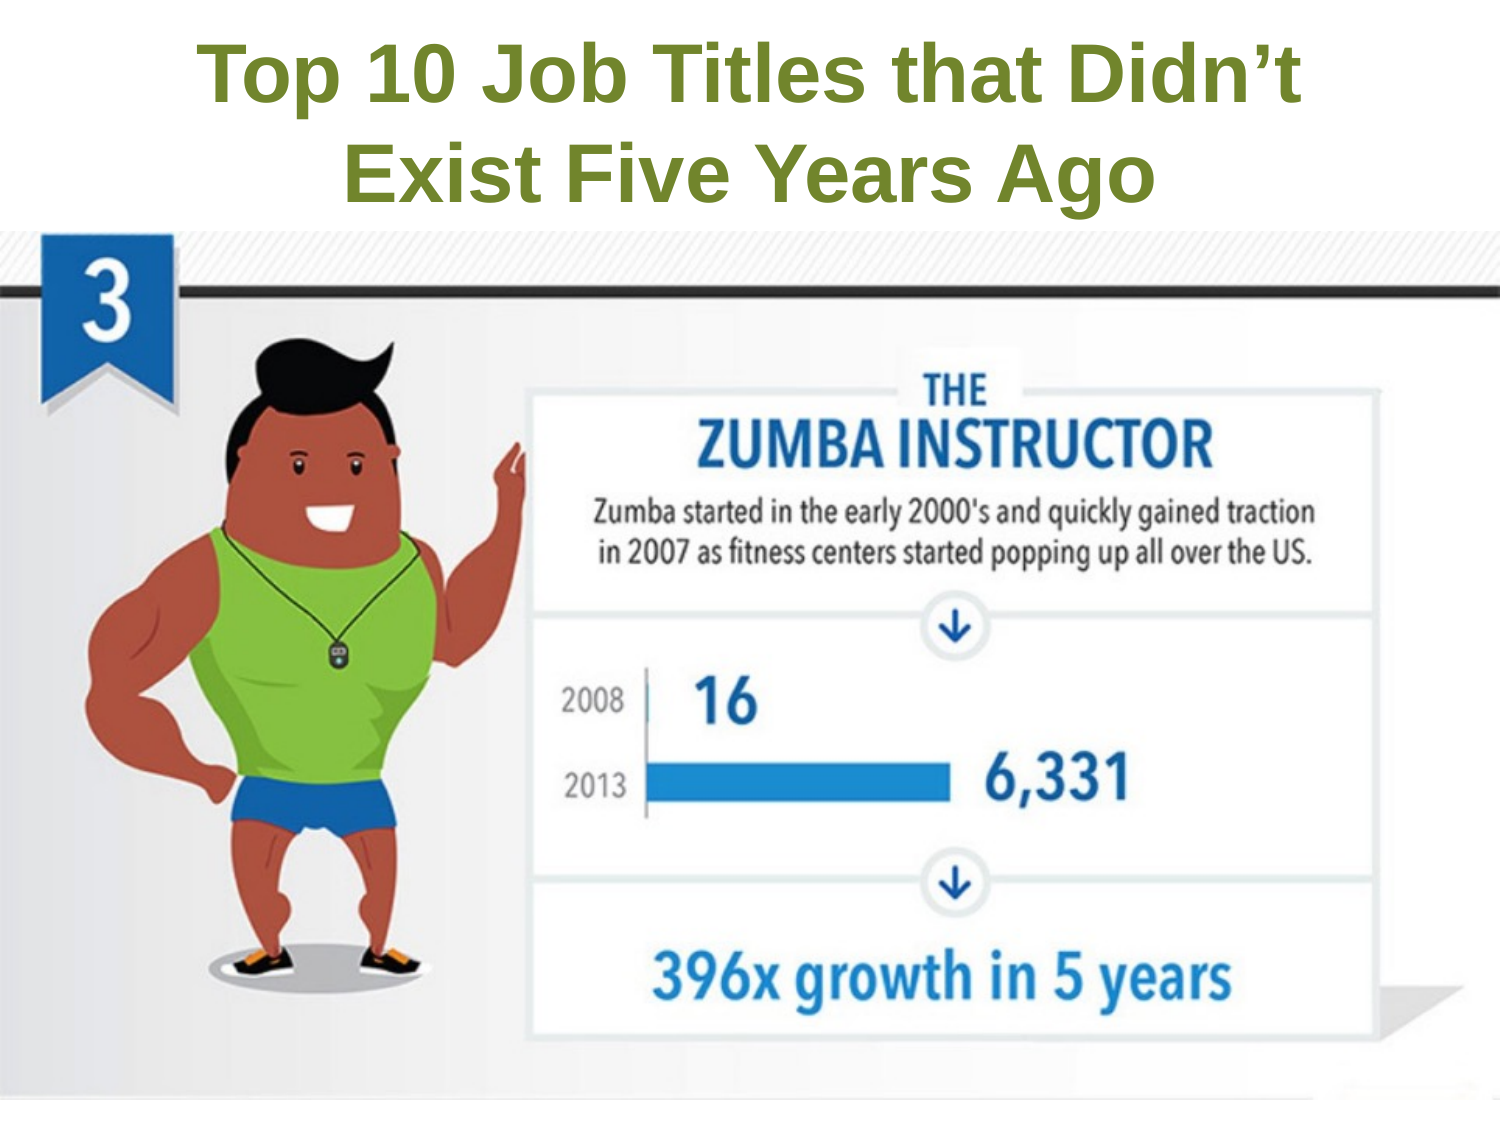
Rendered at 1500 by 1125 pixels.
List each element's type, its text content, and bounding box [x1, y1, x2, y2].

picture [0, 231, 1500, 1100]
text_box Top 10 Job Titles that Didn’t Exist Five Years Ago [112, 37, 1388, 200]
